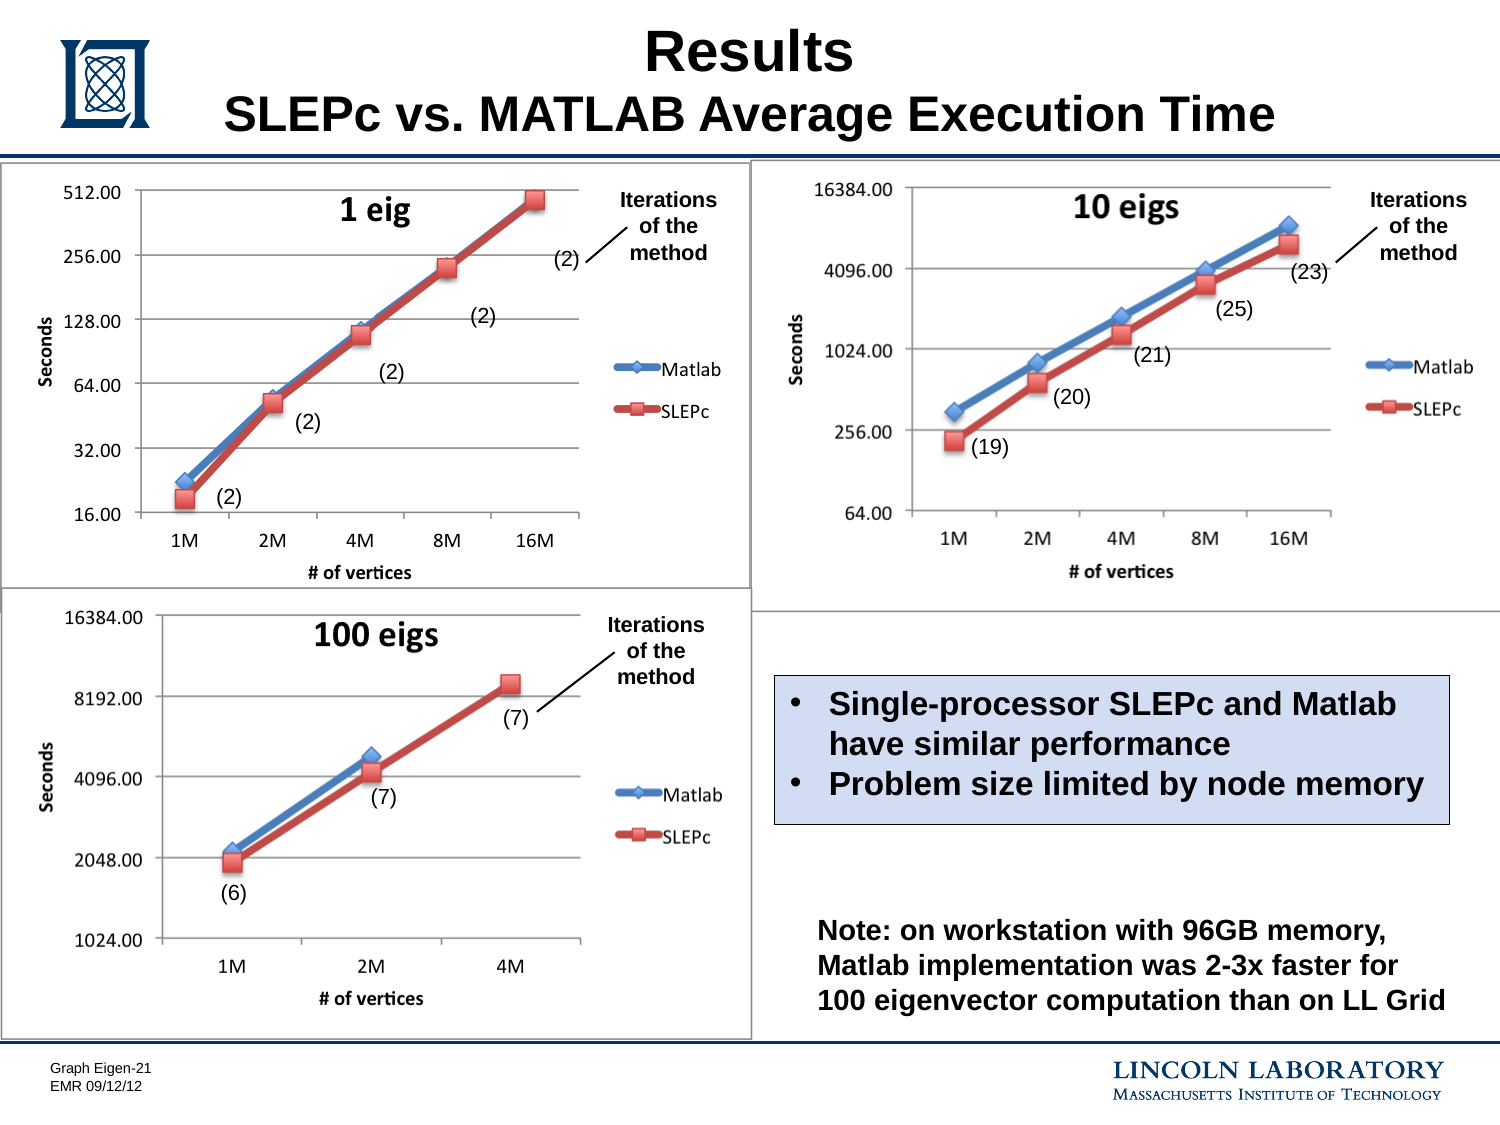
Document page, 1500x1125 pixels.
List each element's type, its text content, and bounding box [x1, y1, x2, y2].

text_box Note: on workstation with 96GB memory, Matlab implementation was 2-3x faster for 100 eigenvector computation than on LL Grid [802, 903, 1462, 1024]
picture [0, 159, 1500, 1041]
list Single-processor SLEPc and Matlab have similar performance Problem size limited by node memory [774, 675, 1450, 825]
picture [1111, 1061, 1444, 1100]
picture [60, 40, 150, 128]
title Results SLEPc vs. MATLAB Average Execution Time [154, 16, 1346, 151]
